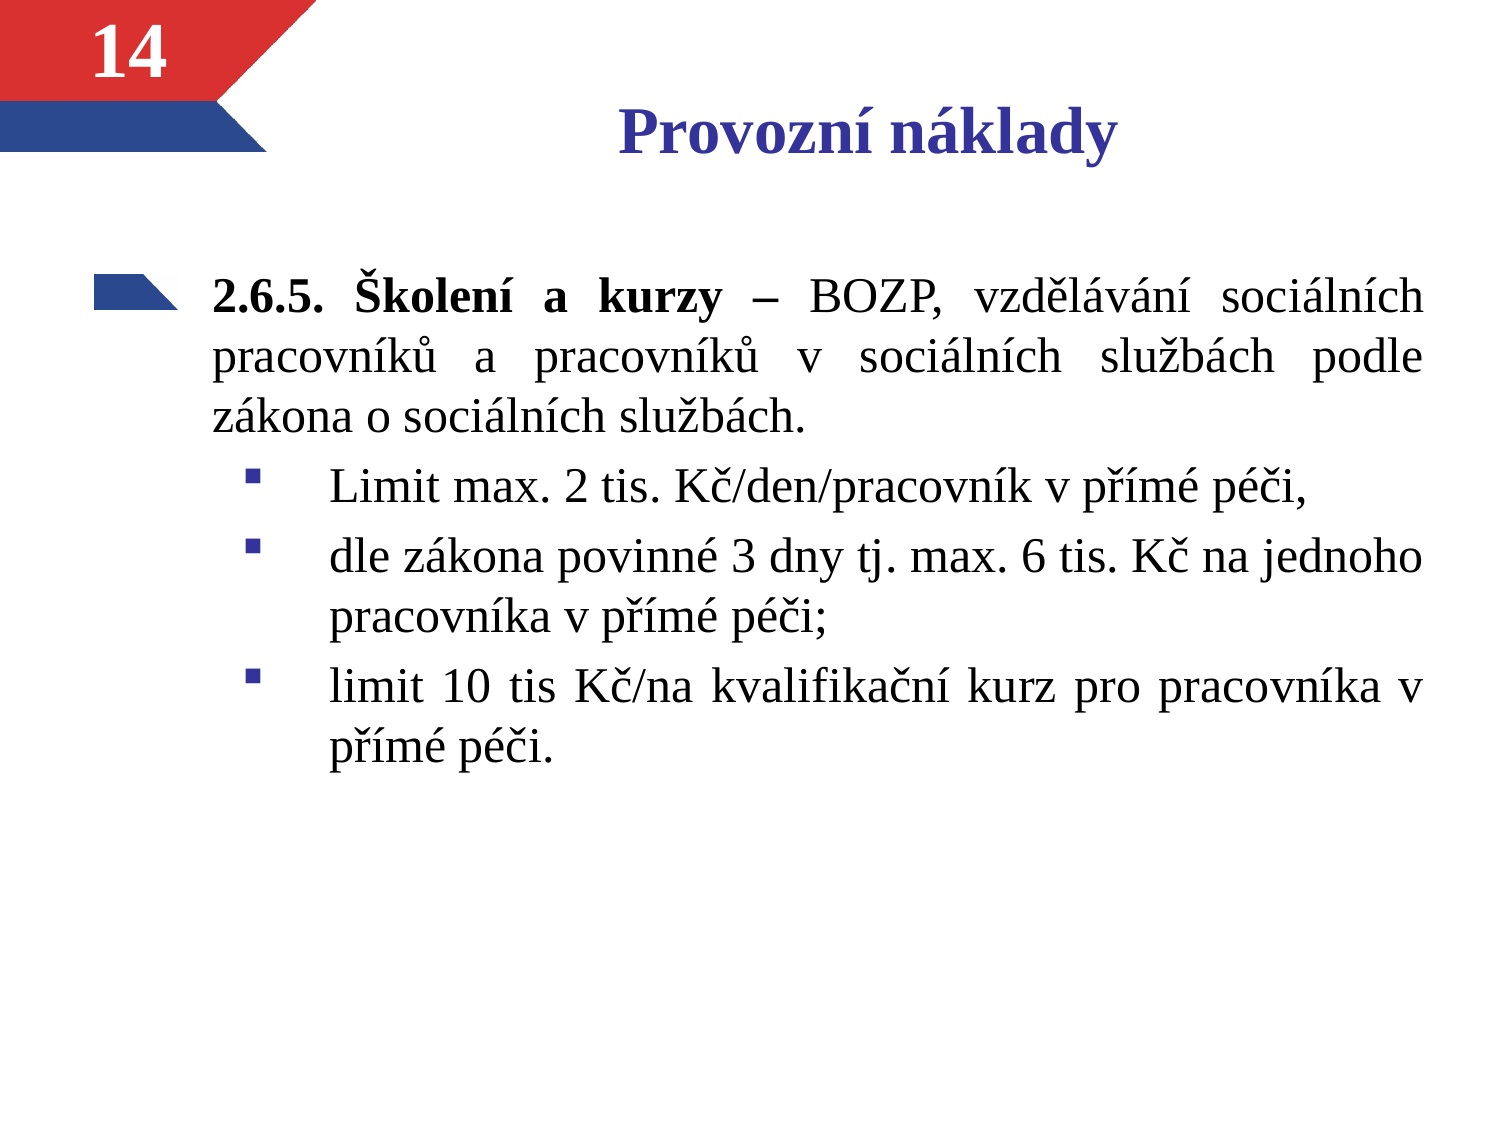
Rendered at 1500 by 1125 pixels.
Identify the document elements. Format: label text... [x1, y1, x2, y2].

slide_number 14 [28, 0, 169, 80]
picture [0, 0, 312, 152]
list 2.6.5. Školení a kurzy – BOZP, vzdělávání sociálních pracovníků a pracovníků v sociálních službách podle zákona o sociálních službách. Limit max. 2 tis. Kč/den/pracovník v přímé péči, dle zákona povinné 3 dny tj. max. 6 tis. Kč na jednoho pracovníka v přímé péči; limit 10 tis Kč/na kvalifikační kurz pro pracovníka v přímé péči. [94, 262, 1425, 1093]
picture [94, 274, 178, 310]
title Provozní náklady [312, 0, 1425, 167]
